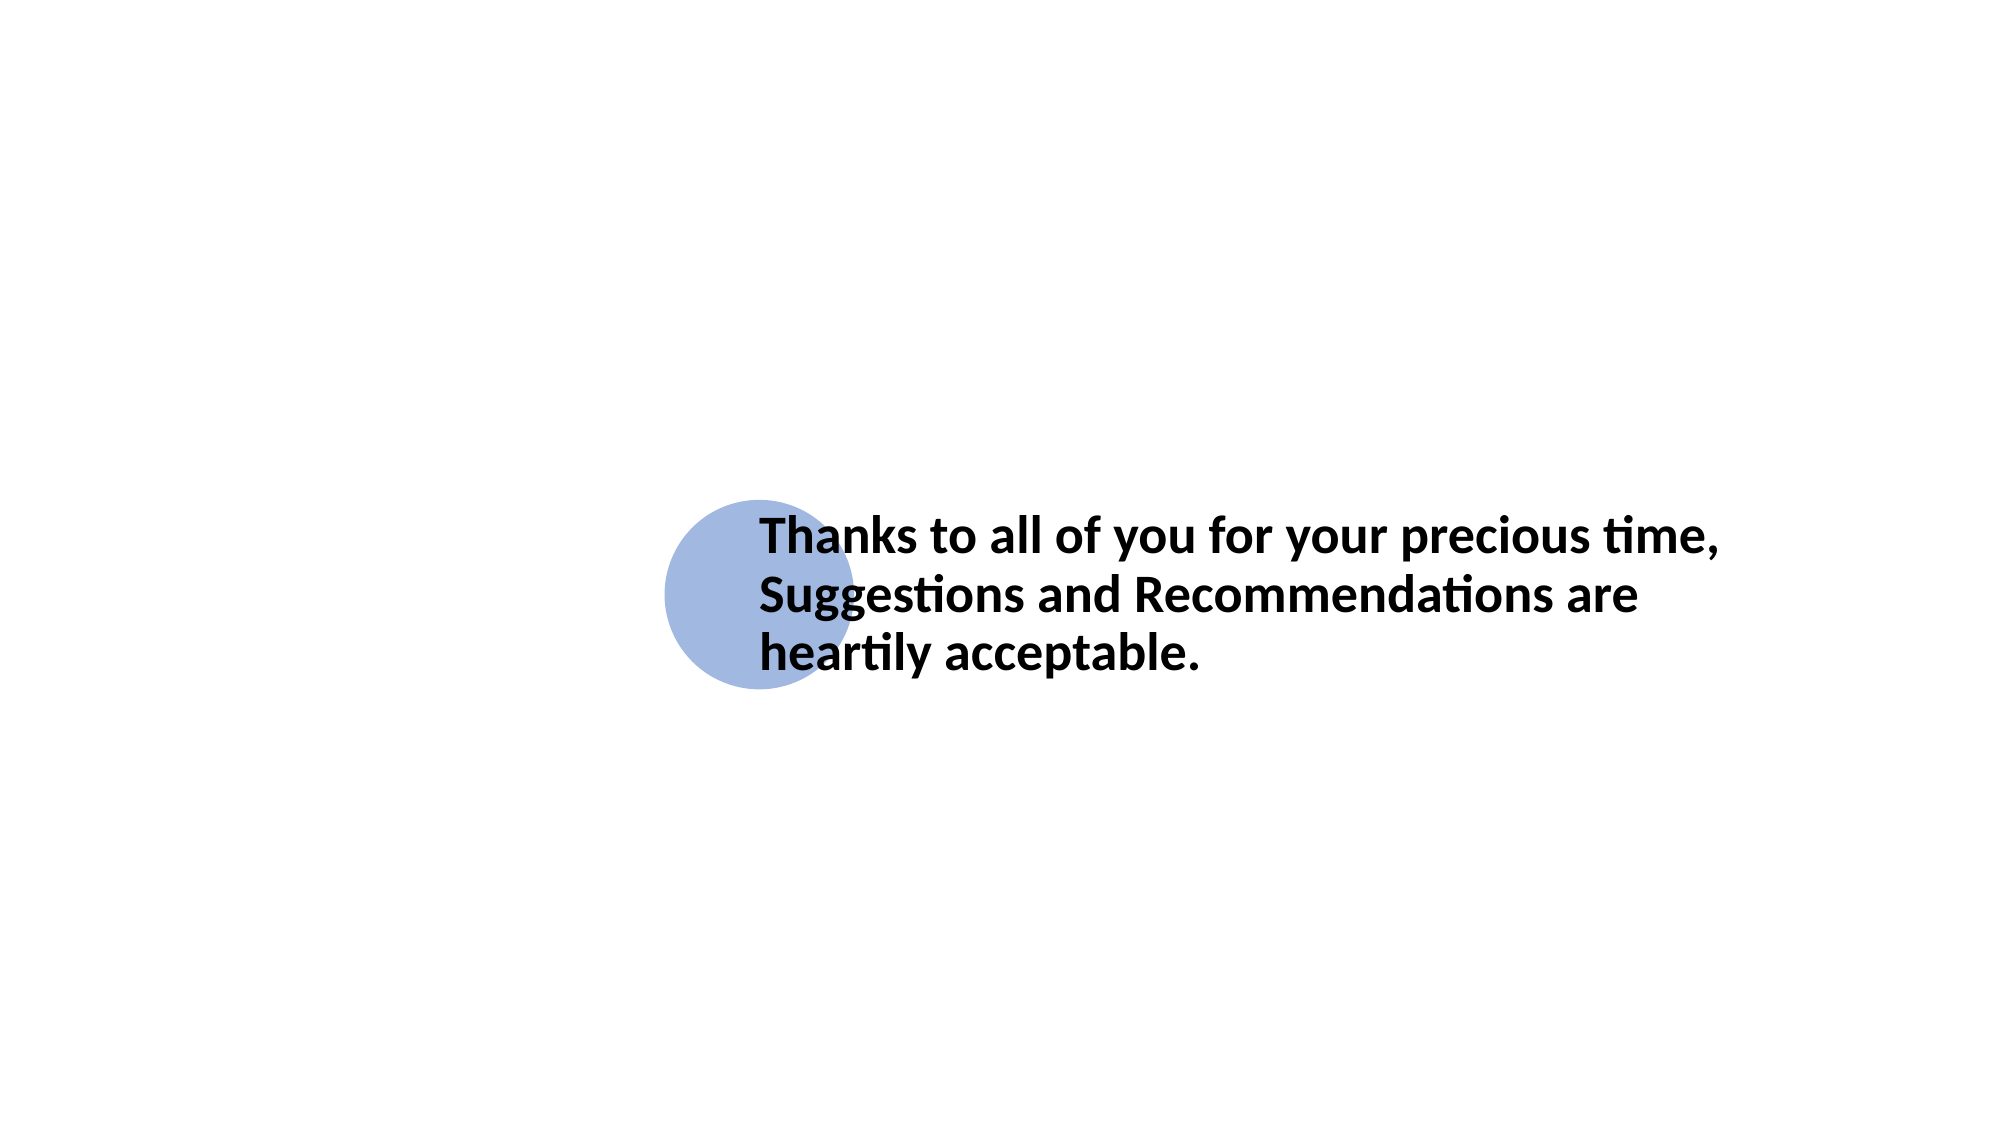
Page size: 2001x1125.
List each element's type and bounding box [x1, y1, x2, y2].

text_box [614, 161, 1771, 1029]
